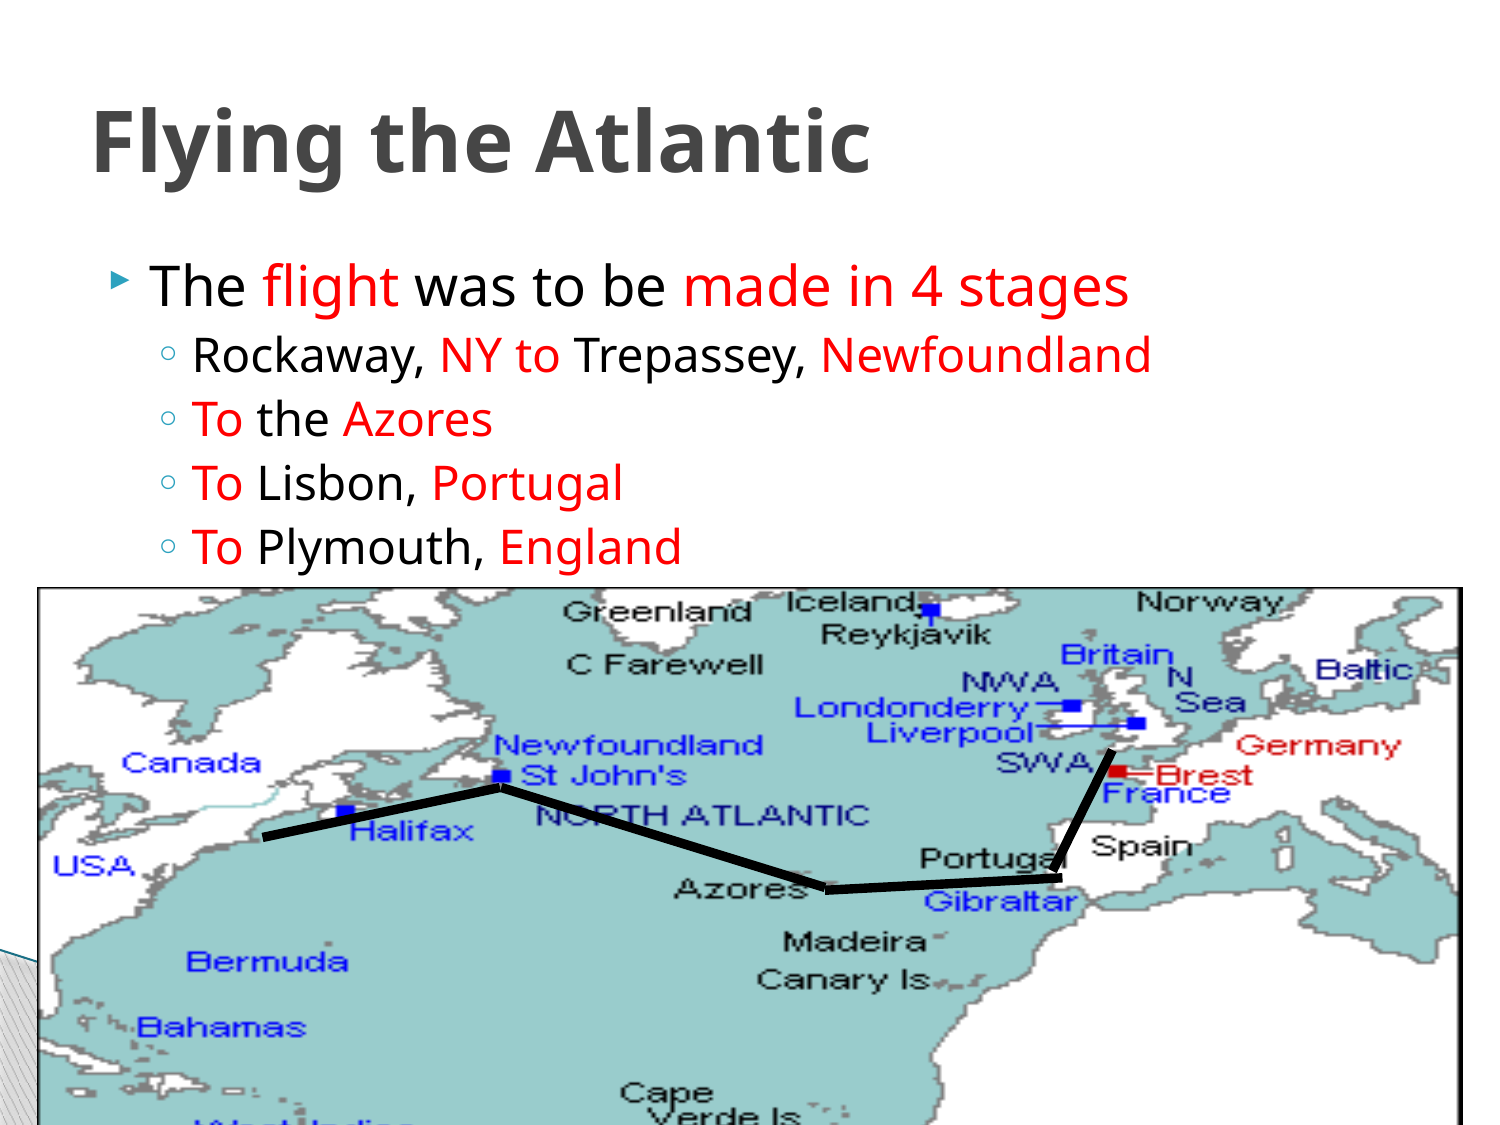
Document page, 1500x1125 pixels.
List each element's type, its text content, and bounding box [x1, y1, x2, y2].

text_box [262, 787, 501, 838]
title Flying the Atlantic [75, 45, 1425, 233]
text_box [1052, 749, 1113, 872]
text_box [824, 877, 1063, 891]
picture [37, 587, 1463, 1125]
list The flight was to be made in 4 stages Rockaway, NY to Trepassey, Newfoundland To the Azores To Lisbon, Portugal To Plymouth, England [75, 243, 1425, 587]
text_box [501, 787, 826, 888]
